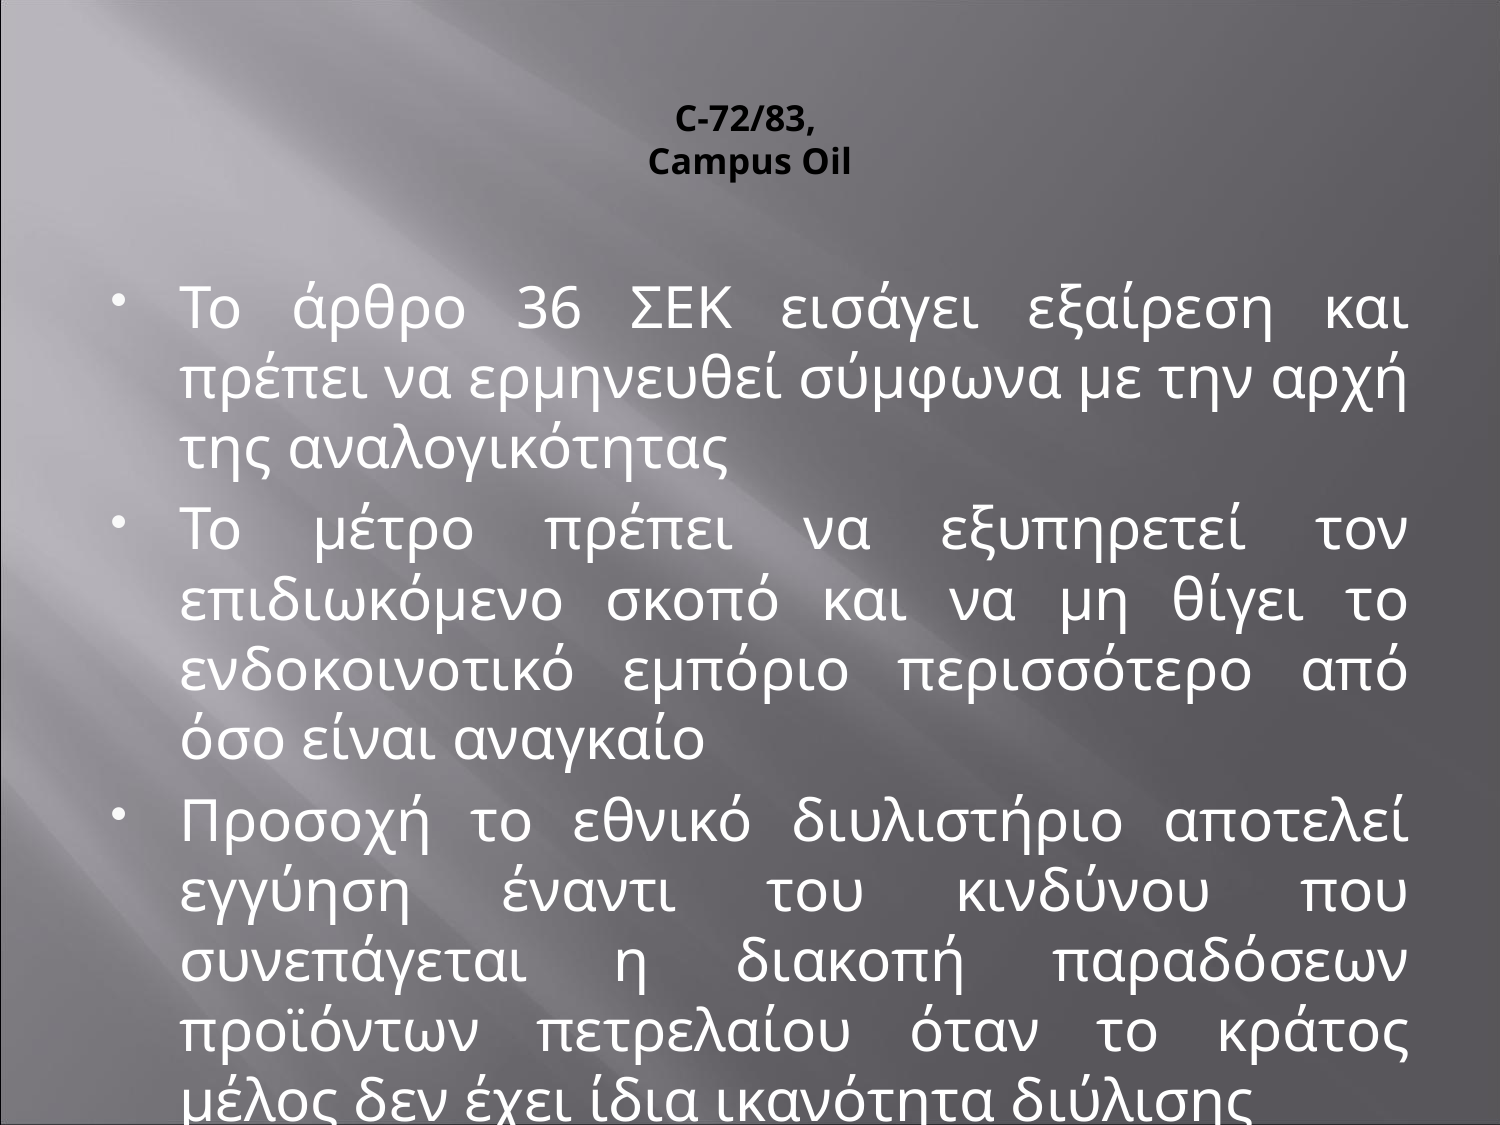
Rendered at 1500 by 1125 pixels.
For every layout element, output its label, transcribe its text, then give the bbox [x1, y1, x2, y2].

title C-72/83, Campus Oil [75, 45, 1425, 233]
picture [0, 0, 1500, 1125]
list Το άρθρο 36 ΣΕΚ εισάγει εξαίρεση και πρέπει να ερμηνευθεί σύμφωνα με την αρχή της αναλογικότητας Το μέτρο πρέπει να εξυπηρετεί τον επιδιωκόμενο σκοπό και να μη θίγει το ενδοκοινοτικό εμπόριο περισσότερο από όσο είναι αναγκαίο Προσοχή το εθνικό διυλιστήριο αποτελεί εγγύηση έναντι του κινδύνου που συνεπάγεται η διακοπή παραδόσεων προϊόντων πετρελαίου όταν το κράτος μέλος δεν έχει ίδια ικανότητα διύλισης [75, 262, 1425, 1035]
